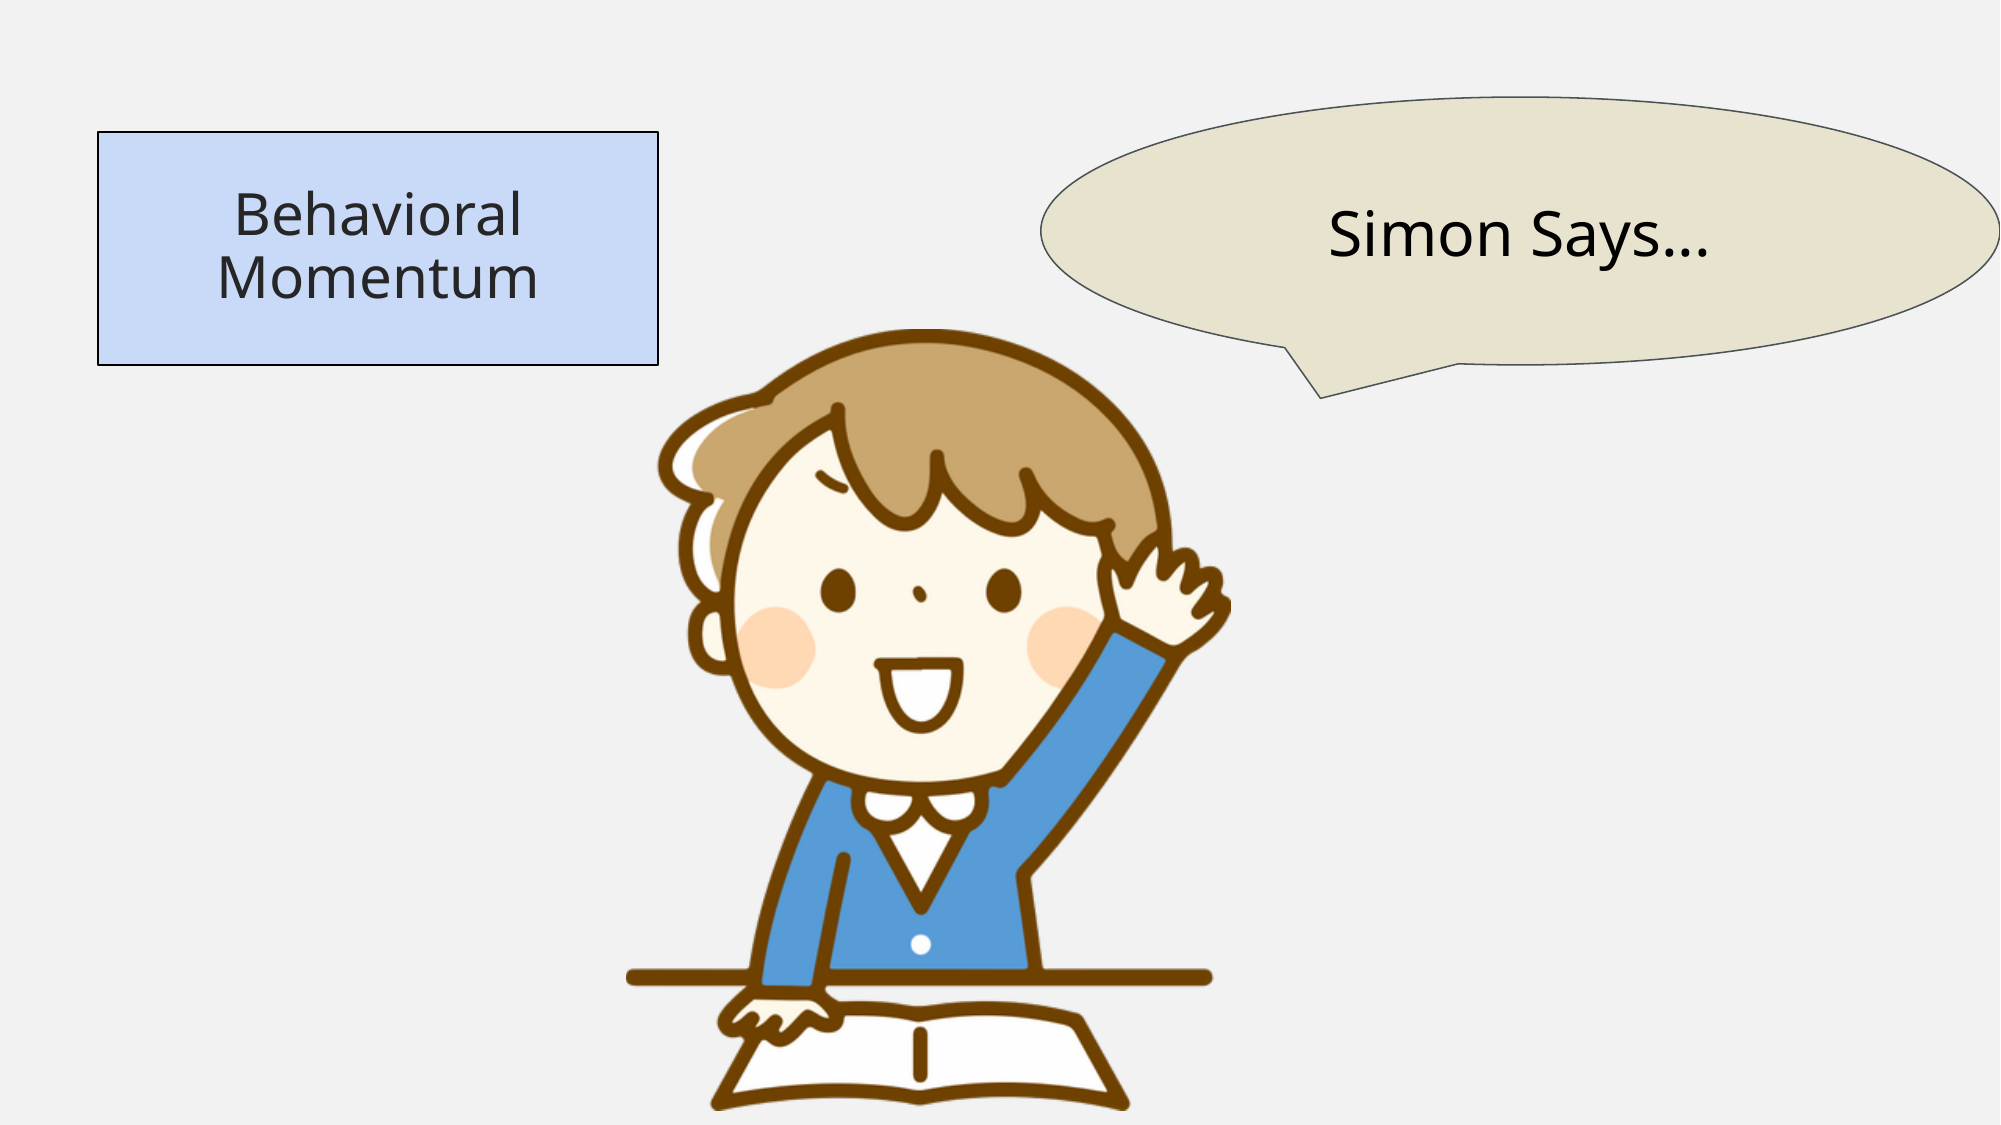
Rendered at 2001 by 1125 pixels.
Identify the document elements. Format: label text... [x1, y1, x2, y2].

title Behavioral Momentum [96, 129, 661, 368]
text_box Simon Says... [1040, 97, 2000, 399]
picture [625, 329, 1232, 1111]
